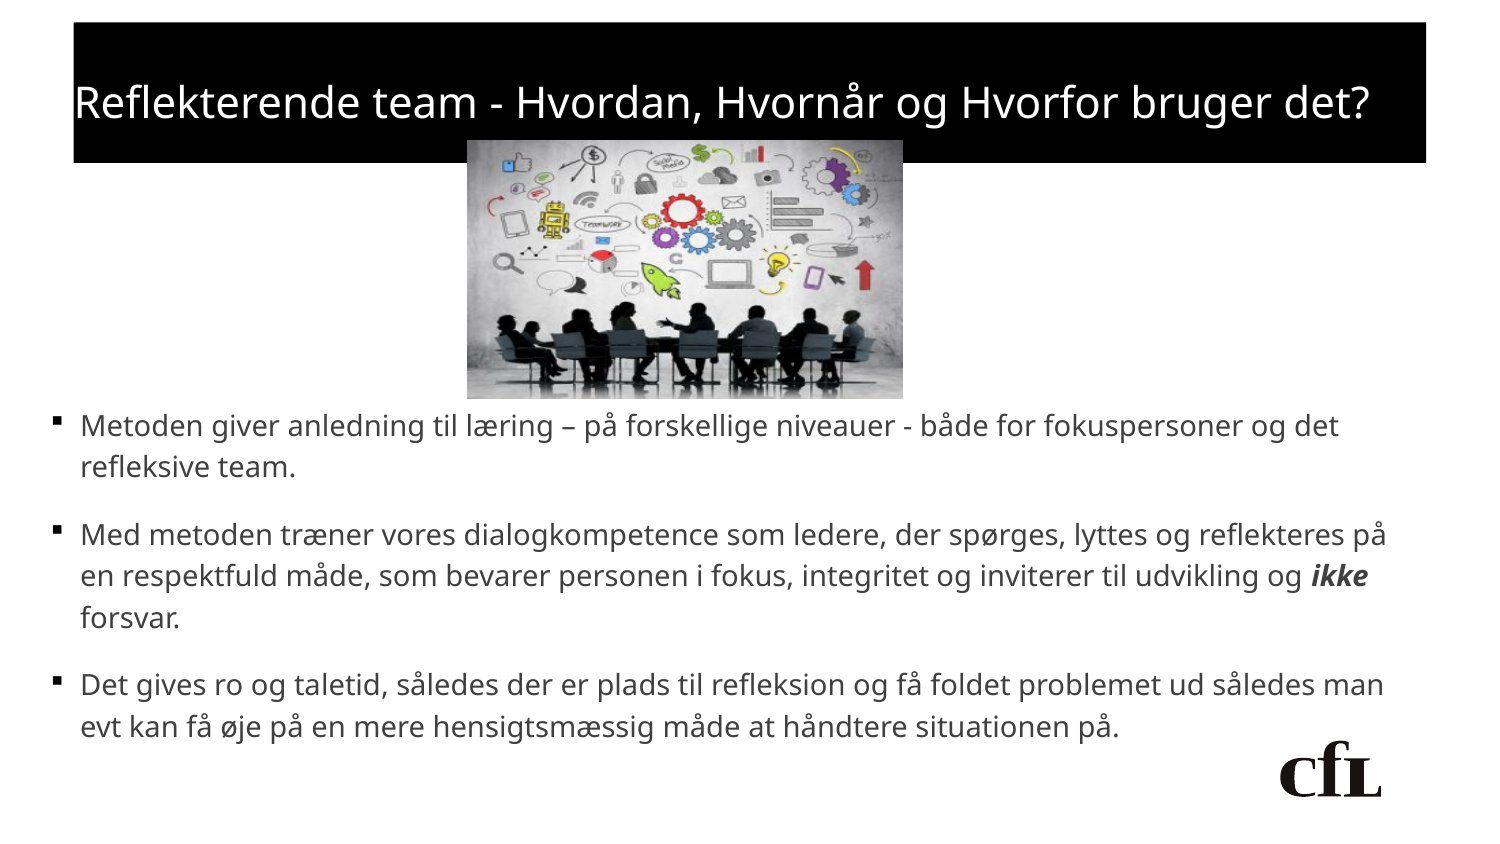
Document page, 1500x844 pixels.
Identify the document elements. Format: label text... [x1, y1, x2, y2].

picture [466, 140, 904, 400]
list Metoden giver anledning til læring – på forskellige niveauer - både for fokuspersoner og det refleksive team. Med metoden træner vores dialogkompetence som ledere, der spørges, lyttes og reflekteres på en respektfuld måde, som bevarer personen i fokus, integritet og inviterer til udvikling og ikke forsvar. Det gives ro og taletid, således der er plads til refleksion og få foldet problemet ud således man evt kan få øje på en mere hensigtsmæssig måde at håndtere situationen på. [50, 120, 1427, 679]
title Reflekterende team - Hvordan, Hvornår og Hvorfor bruger det? [73, 22, 1427, 120]
